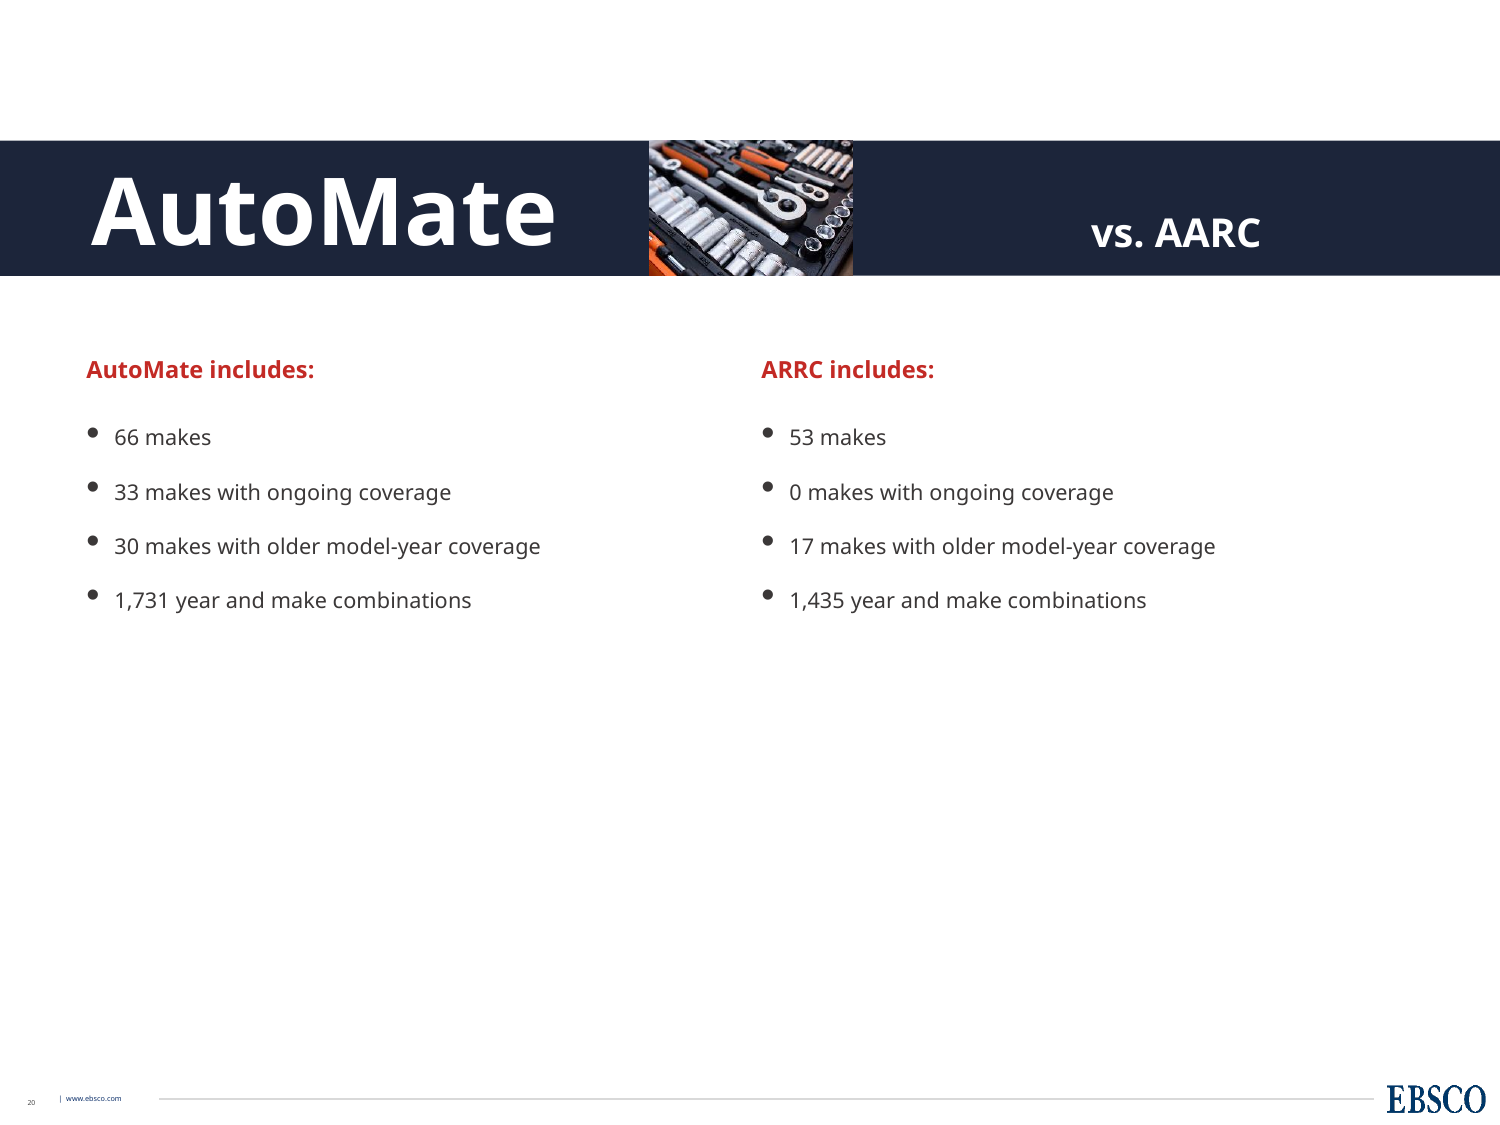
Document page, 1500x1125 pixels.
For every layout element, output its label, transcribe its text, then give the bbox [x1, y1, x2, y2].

picture [649, 140, 853, 276]
text_box AutoMate includes: [74, 339, 750, 441]
picture [1387, 1085, 1486, 1113]
title AutoMate [0, 140, 649, 276]
text_box ARRC includes: [750, 339, 1388, 409]
text_box vs. AARC [853, 140, 1500, 276]
text_box 53 makes 0 makes with ongoing coverage 17 makes with older model-year coverage 1,435 year and make combinations [749, 409, 1425, 863]
text_box 66 makes 33 makes with ongoing coverage 30 makes with older model-year coverage 1,731 year and make combinations [74, 441, 749, 719]
